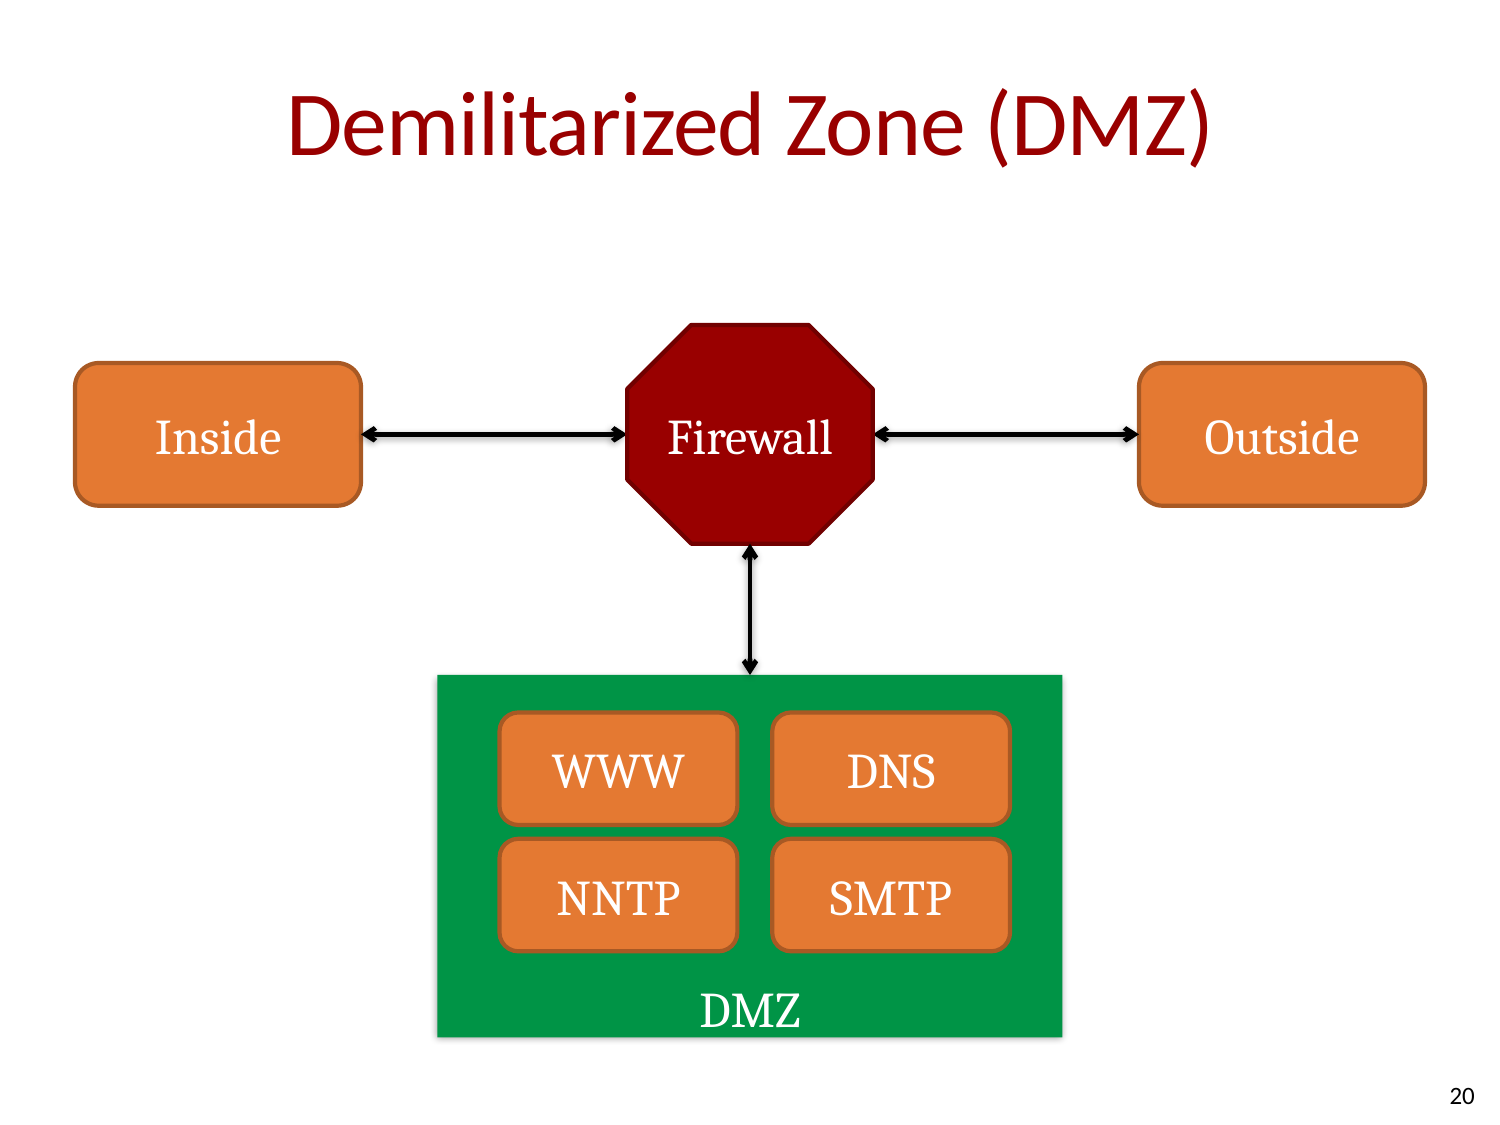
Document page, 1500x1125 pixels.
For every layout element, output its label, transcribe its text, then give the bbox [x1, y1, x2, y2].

slide_number 20 [1125, 1065, 1475, 1125]
text_box Outside [1136, 360, 1428, 508]
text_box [437, 674, 1063, 1038]
text_box Firewall [625, 322, 875, 546]
title Demilitarized Zone (DMZ) [75, 24, 1425, 213]
text_box Inside [72, 360, 364, 508]
